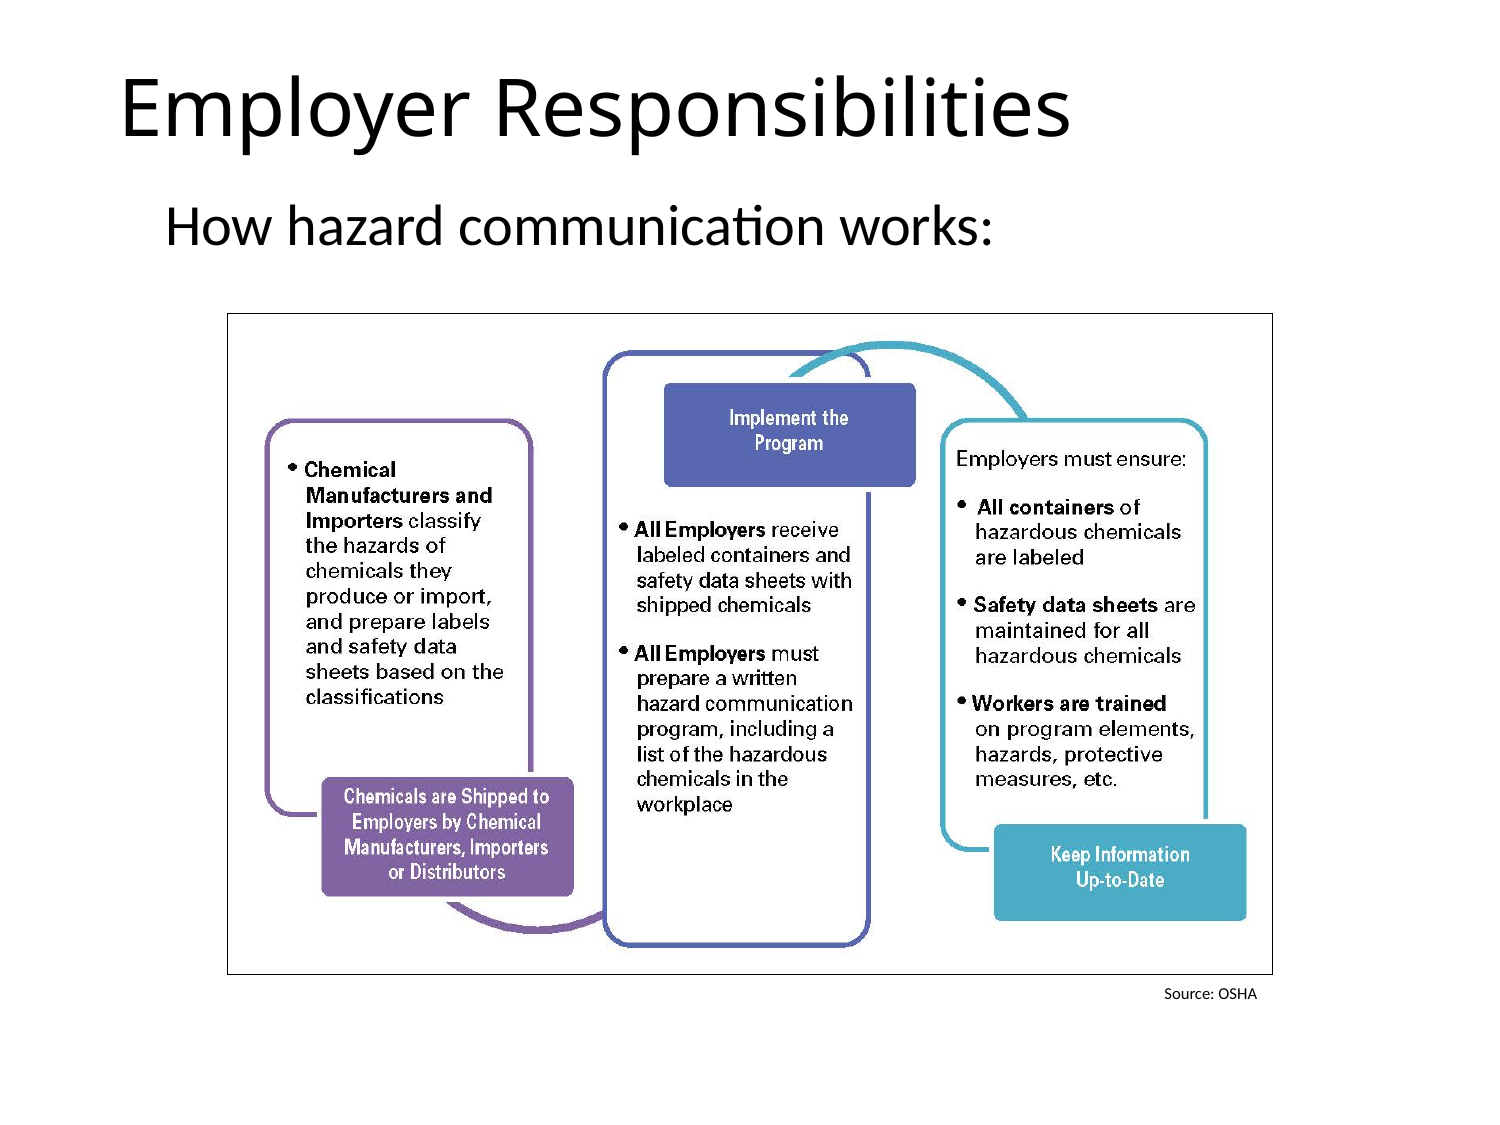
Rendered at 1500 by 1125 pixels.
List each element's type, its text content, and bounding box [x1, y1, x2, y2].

list How hazard communication works: [150, 187, 1388, 363]
text_box Source: OSHA [1097, 975, 1273, 1010]
title Employer Responsibilities [103, 59, 1397, 162]
picture [227, 313, 1273, 975]
